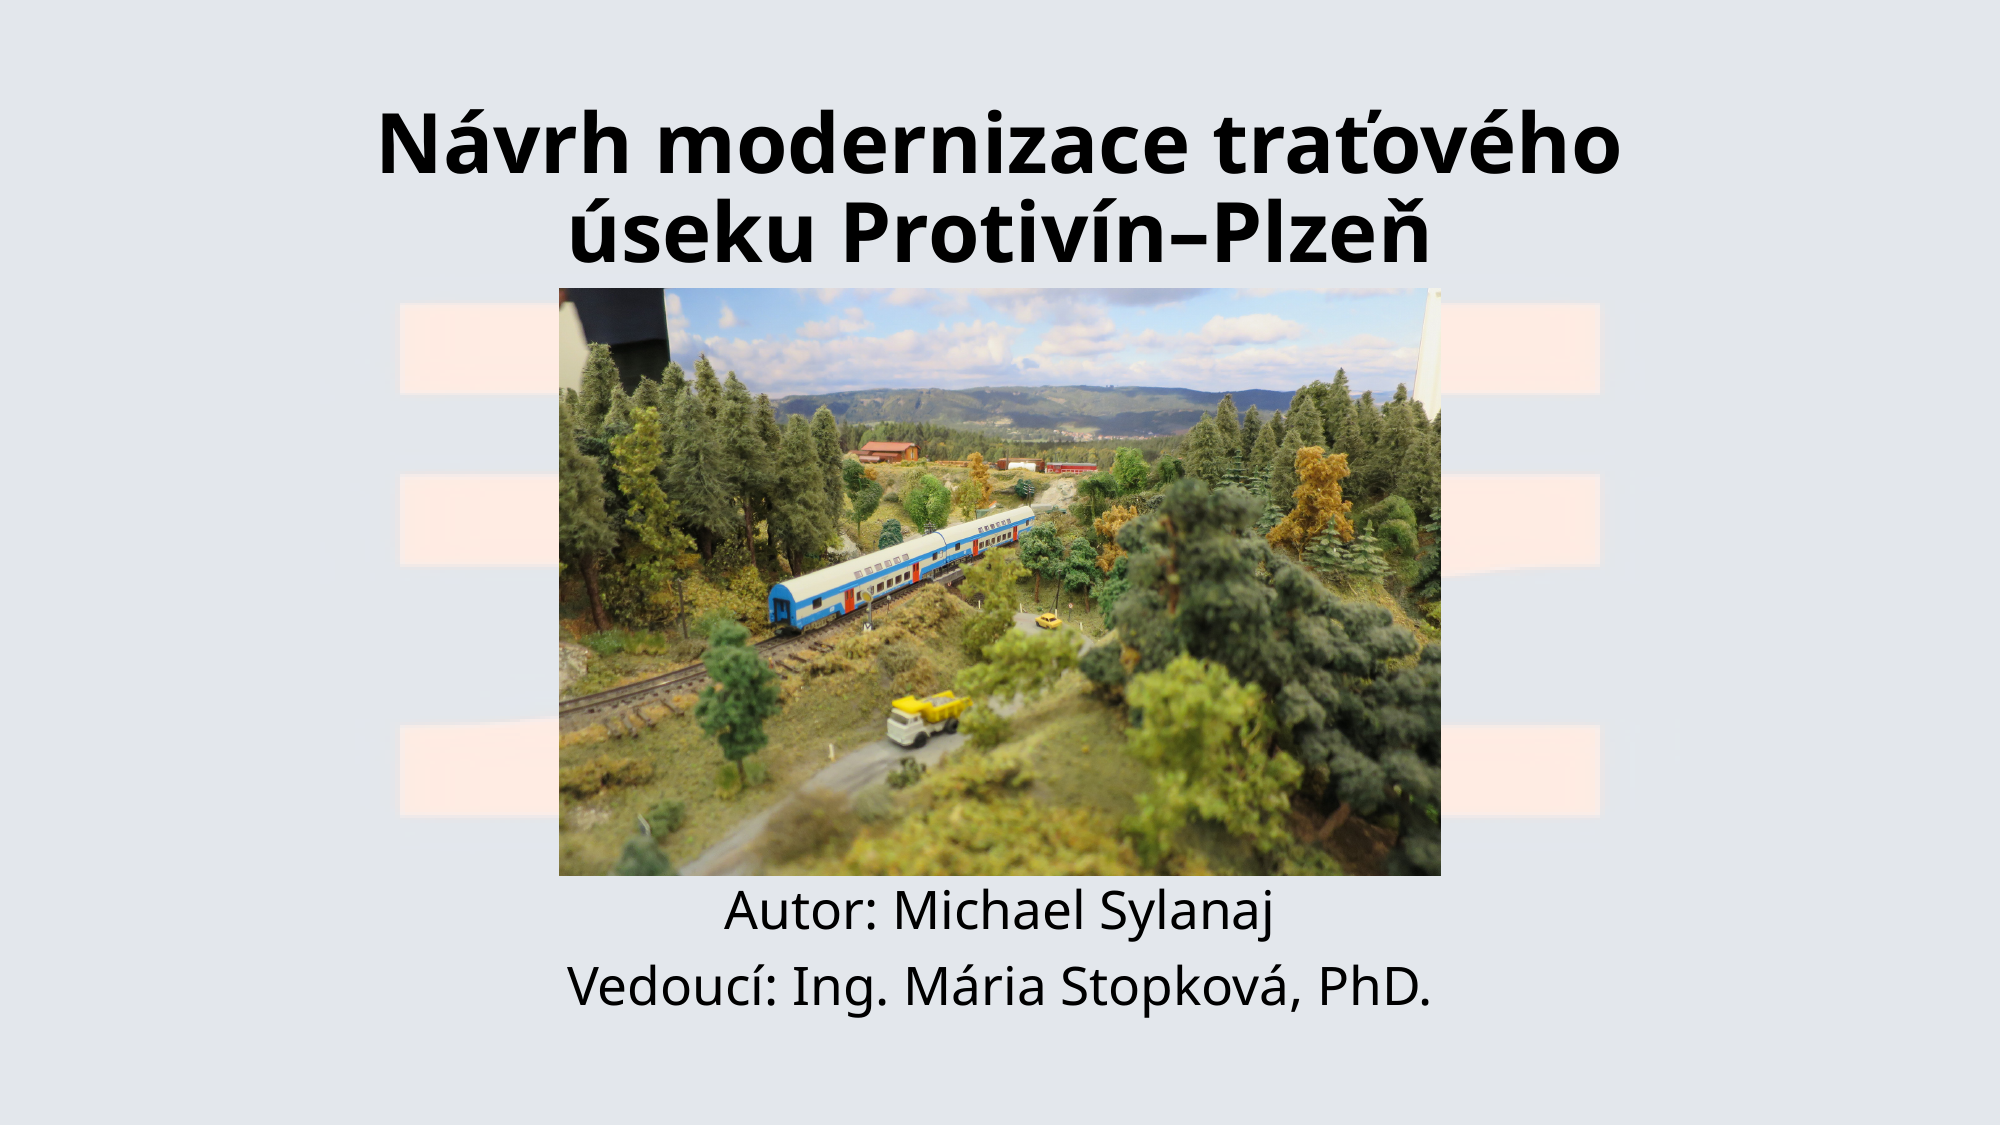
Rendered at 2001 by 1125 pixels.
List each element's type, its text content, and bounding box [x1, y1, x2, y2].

title Návrh modernizace traťového úseku Protivín–Plzeň [249, 93, 1750, 289]
picture [559, 288, 1441, 877]
subtitle Autor: Michael Sylanaj Vedoucí: Ing. Mária Stopková, PhD. [545, 876, 1455, 1032]
